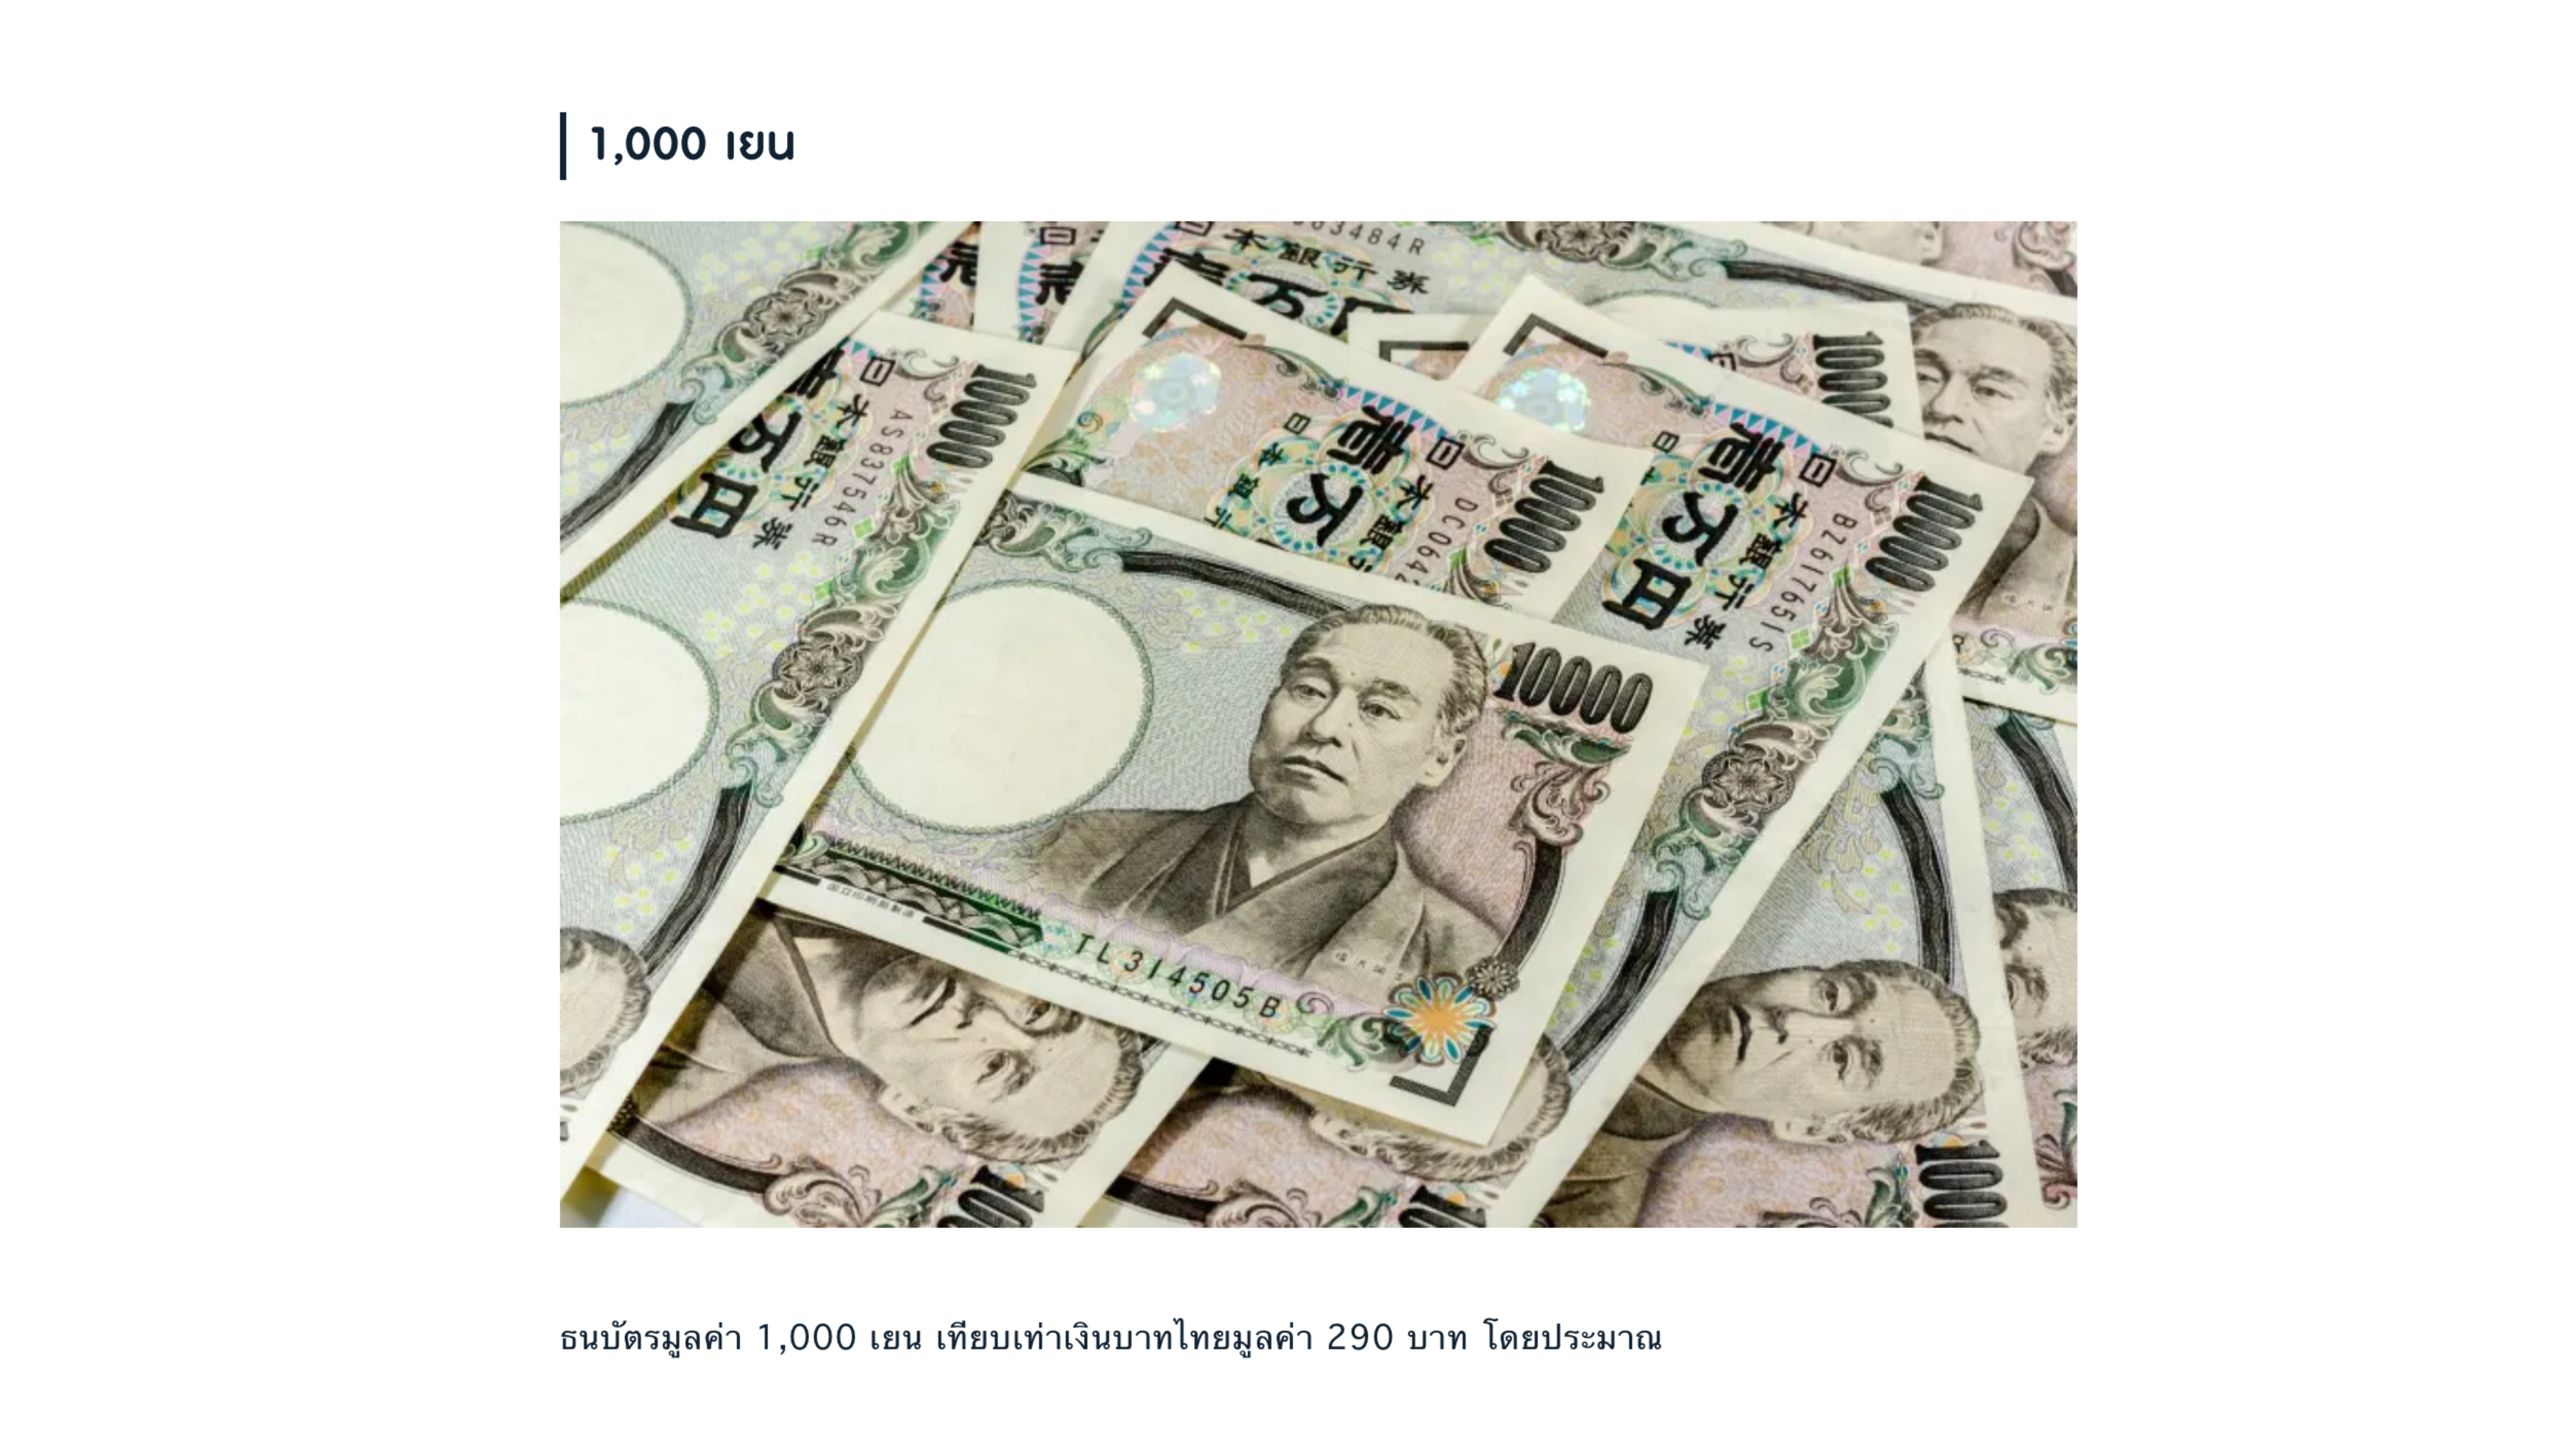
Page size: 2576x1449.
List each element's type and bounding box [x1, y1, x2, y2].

picture [475, 34, 2163, 1415]
